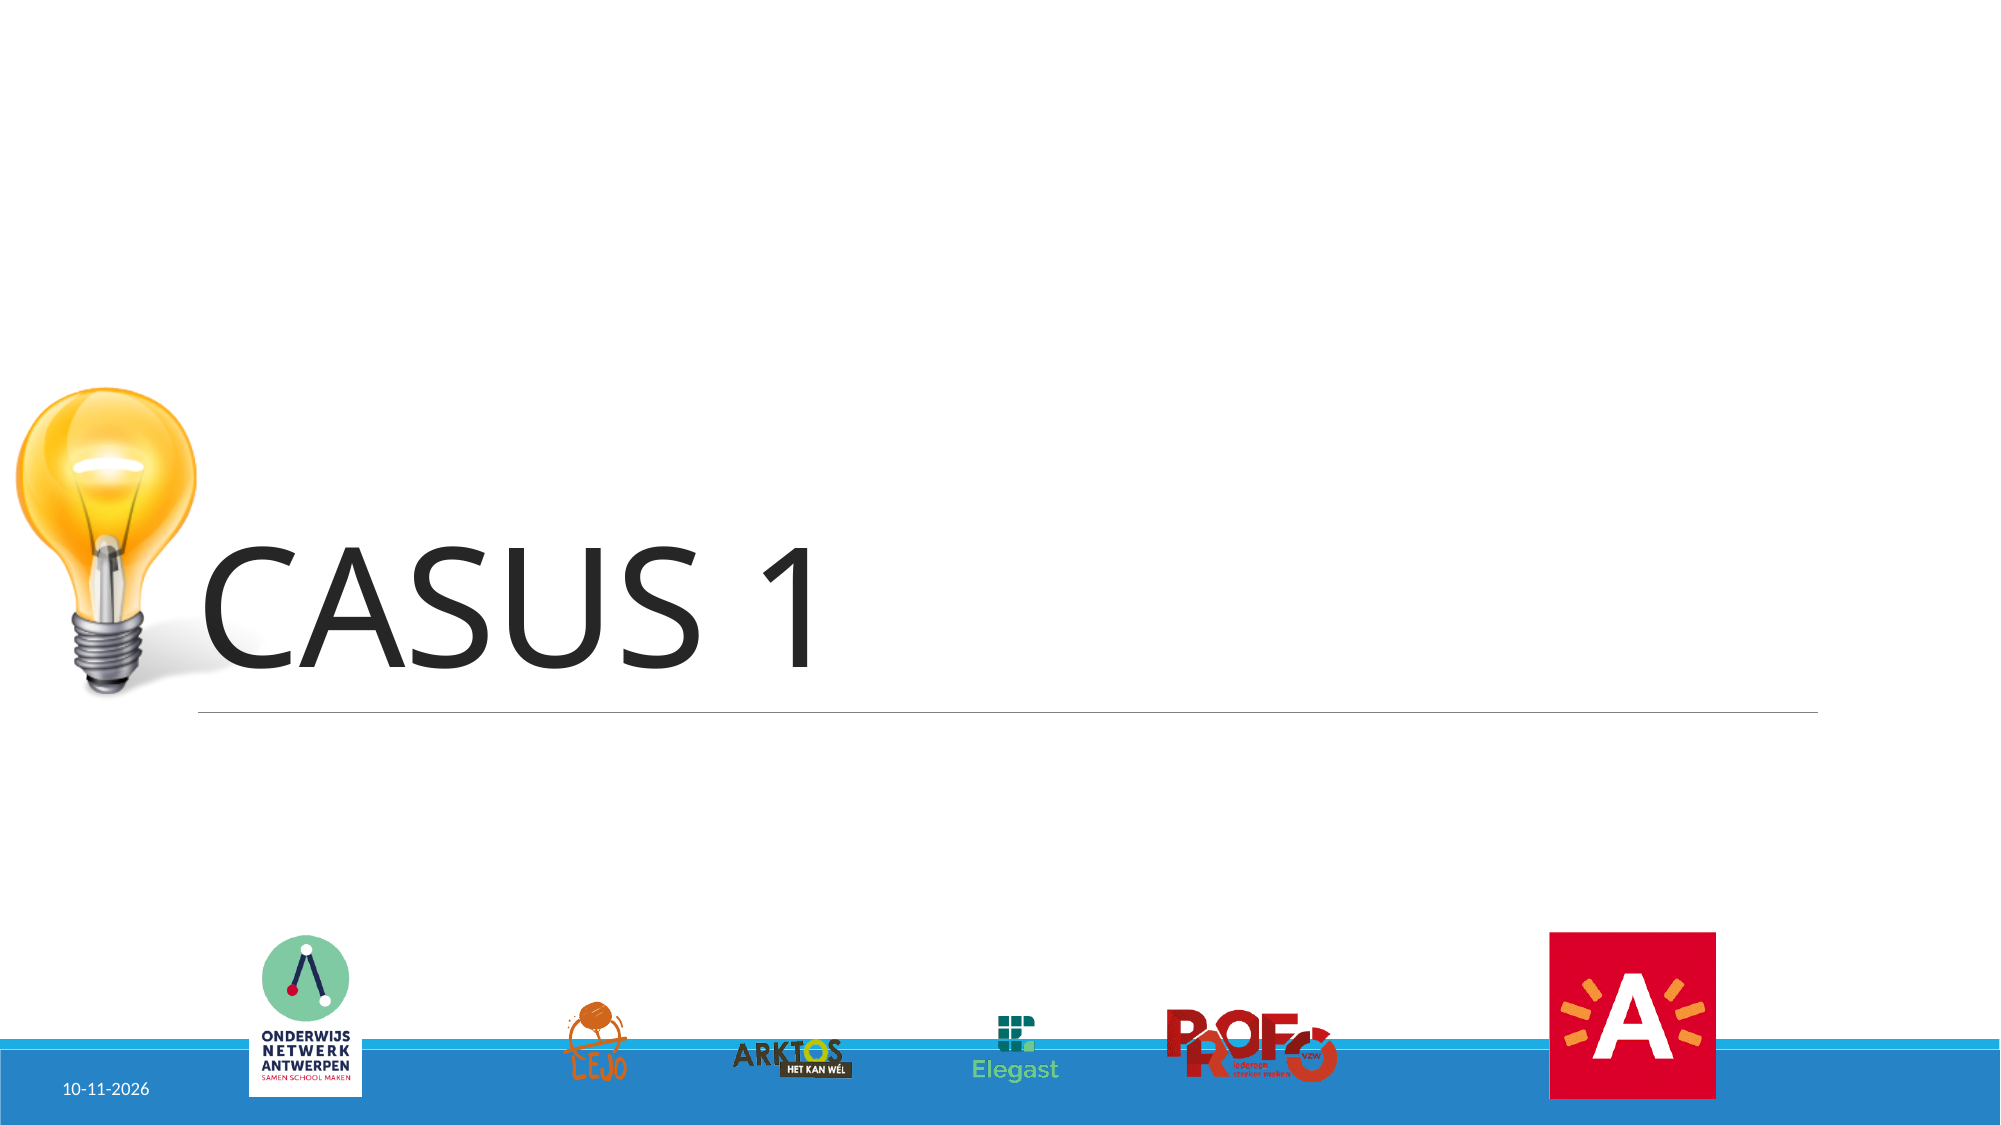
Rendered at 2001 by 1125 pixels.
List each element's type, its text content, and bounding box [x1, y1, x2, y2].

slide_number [47, 1058, 453, 1118]
title CASUS 1 [180, 124, 1830, 710]
picture [249, 919, 362, 1098]
picture [716, 1023, 868, 1093]
picture [0, 368, 286, 721]
picture [967, 1000, 1064, 1098]
picture [1549, 932, 1717, 1100]
picture [1162, 1000, 1342, 1091]
picture [562, 1000, 628, 1082]
